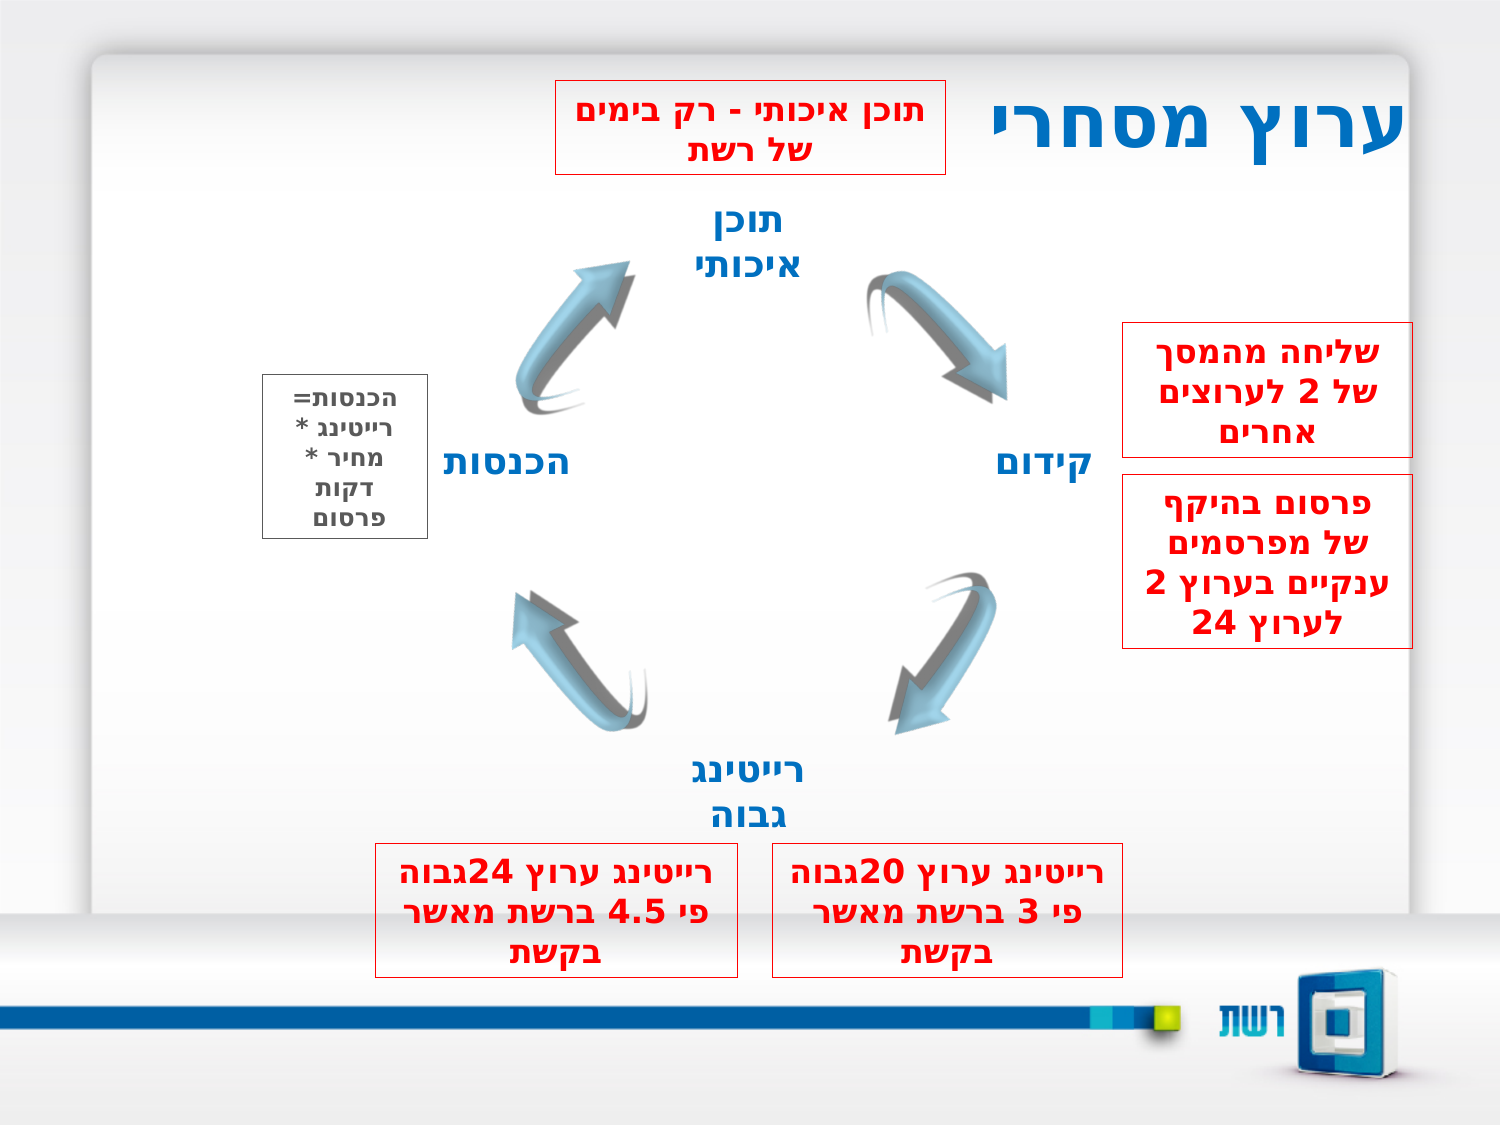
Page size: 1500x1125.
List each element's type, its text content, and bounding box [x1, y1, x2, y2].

text_box רייטינג ערוץ 20גבוה פי 3 ברשת מאשר בקשת [772, 843, 1123, 978]
text_box הכנסות [428, 429, 614, 490]
text_box תוכן איכותי [642, 187, 855, 293]
text_box ערוץ מסחרי [112, 0, 1425, 170]
text_box תוכן איכותי - רק בימים של רשת [555, 80, 946, 175]
text_box הכנסות= רייטינג * מחיר * דקות פרסום [262, 374, 428, 539]
text_box שליחה מהמסך של 2 לערוצים אחרים [1122, 322, 1413, 458]
picture [0, 0, 1500, 1125]
text_box פרסום בהיקף של מפרסמים ענקיים בערוץ 2 לערוץ 24 [1122, 474, 1413, 649]
text_box רייטינג גבוה [642, 737, 855, 842]
text_box קידום [937, 429, 1151, 490]
text_box רייטינג ערוץ 24גבוה פי 4.5 ברשת מאשר בקשת [375, 843, 738, 978]
